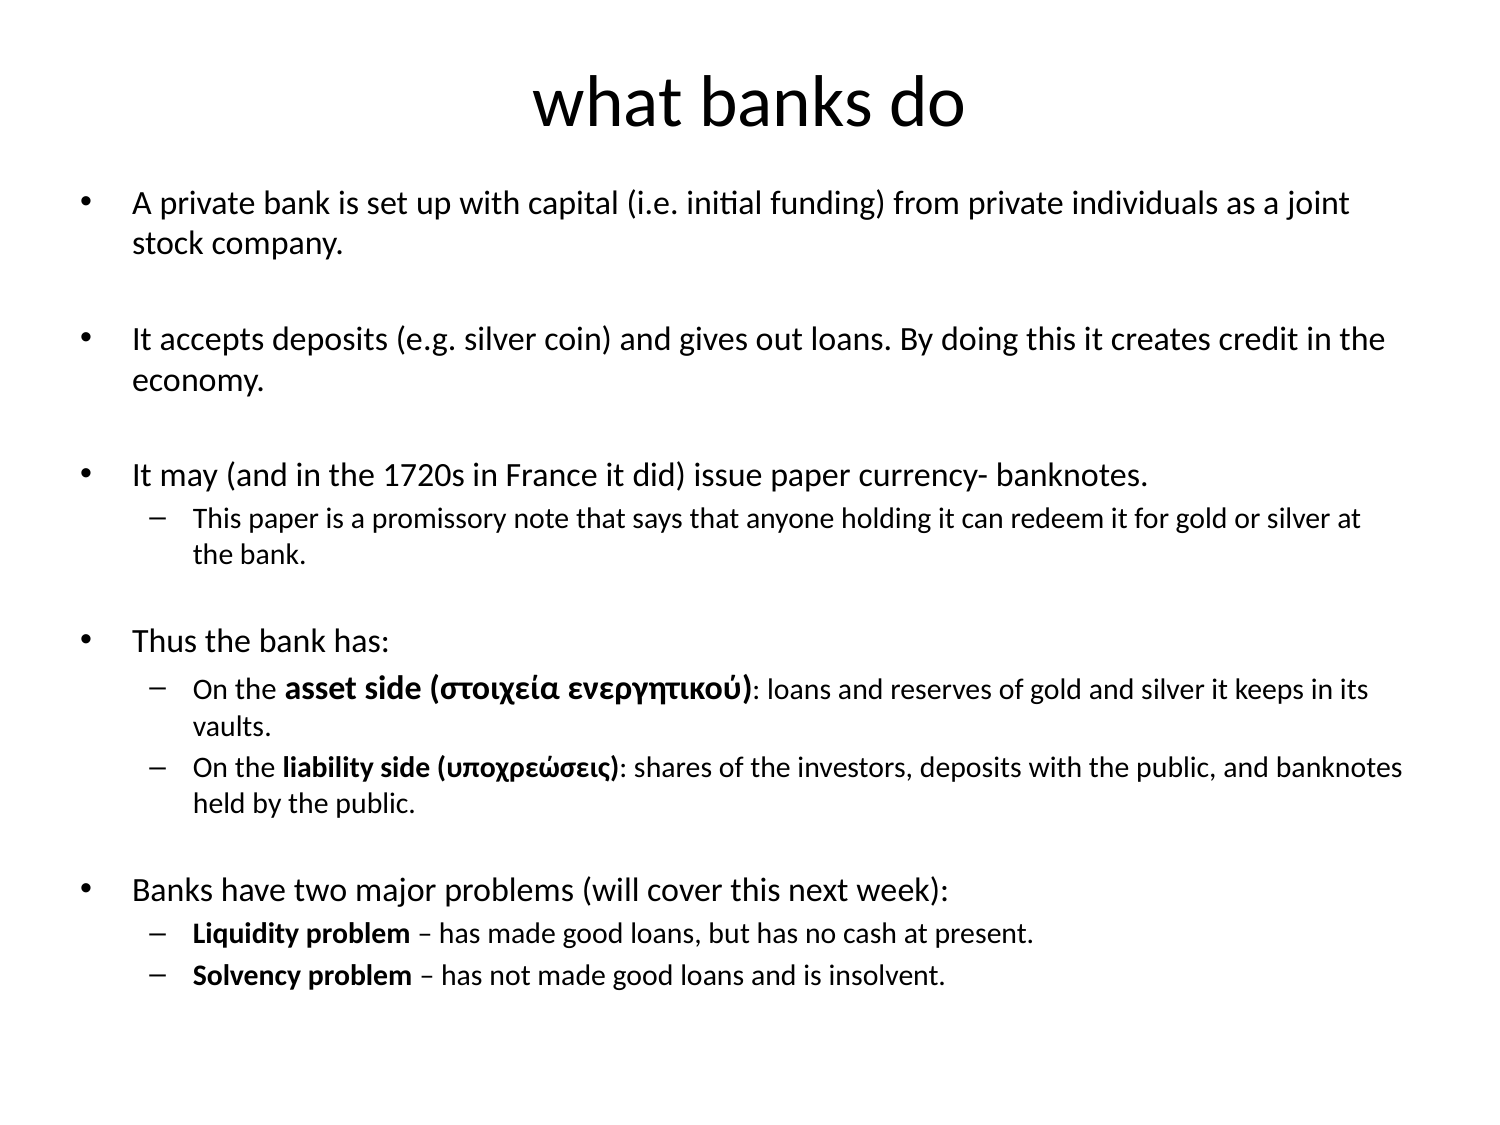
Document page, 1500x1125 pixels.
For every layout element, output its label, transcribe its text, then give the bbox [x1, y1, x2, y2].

list A private bank is set up with capital (i.e. initial funding) from private individuals as a joint stock company. It accepts deposits (e.g. silver coin) and gives out loans. By doing this it creates credit in the economy. It may (and in the 1720s in France it did) issue paper currency- banknotes. This paper is a promissory note that says that anyone holding it can redeem it for gold or silver at the bank. Thus the bank has: On the asset side (στοιχεία ενεργητικού): loans and reserves of gold and silver it keeps in its vaults. On the liability side (υποχρεώσεις): shares of the investors, deposits with the public, and banknotes held by the public. Banks have two major problems (will cover this next week): Liquidity problem – has made good loans, but has no cash at present. Solvency problem – has not made good loans and is insolvent. [64, 172, 1425, 1005]
title what banks do [75, 45, 1425, 149]
